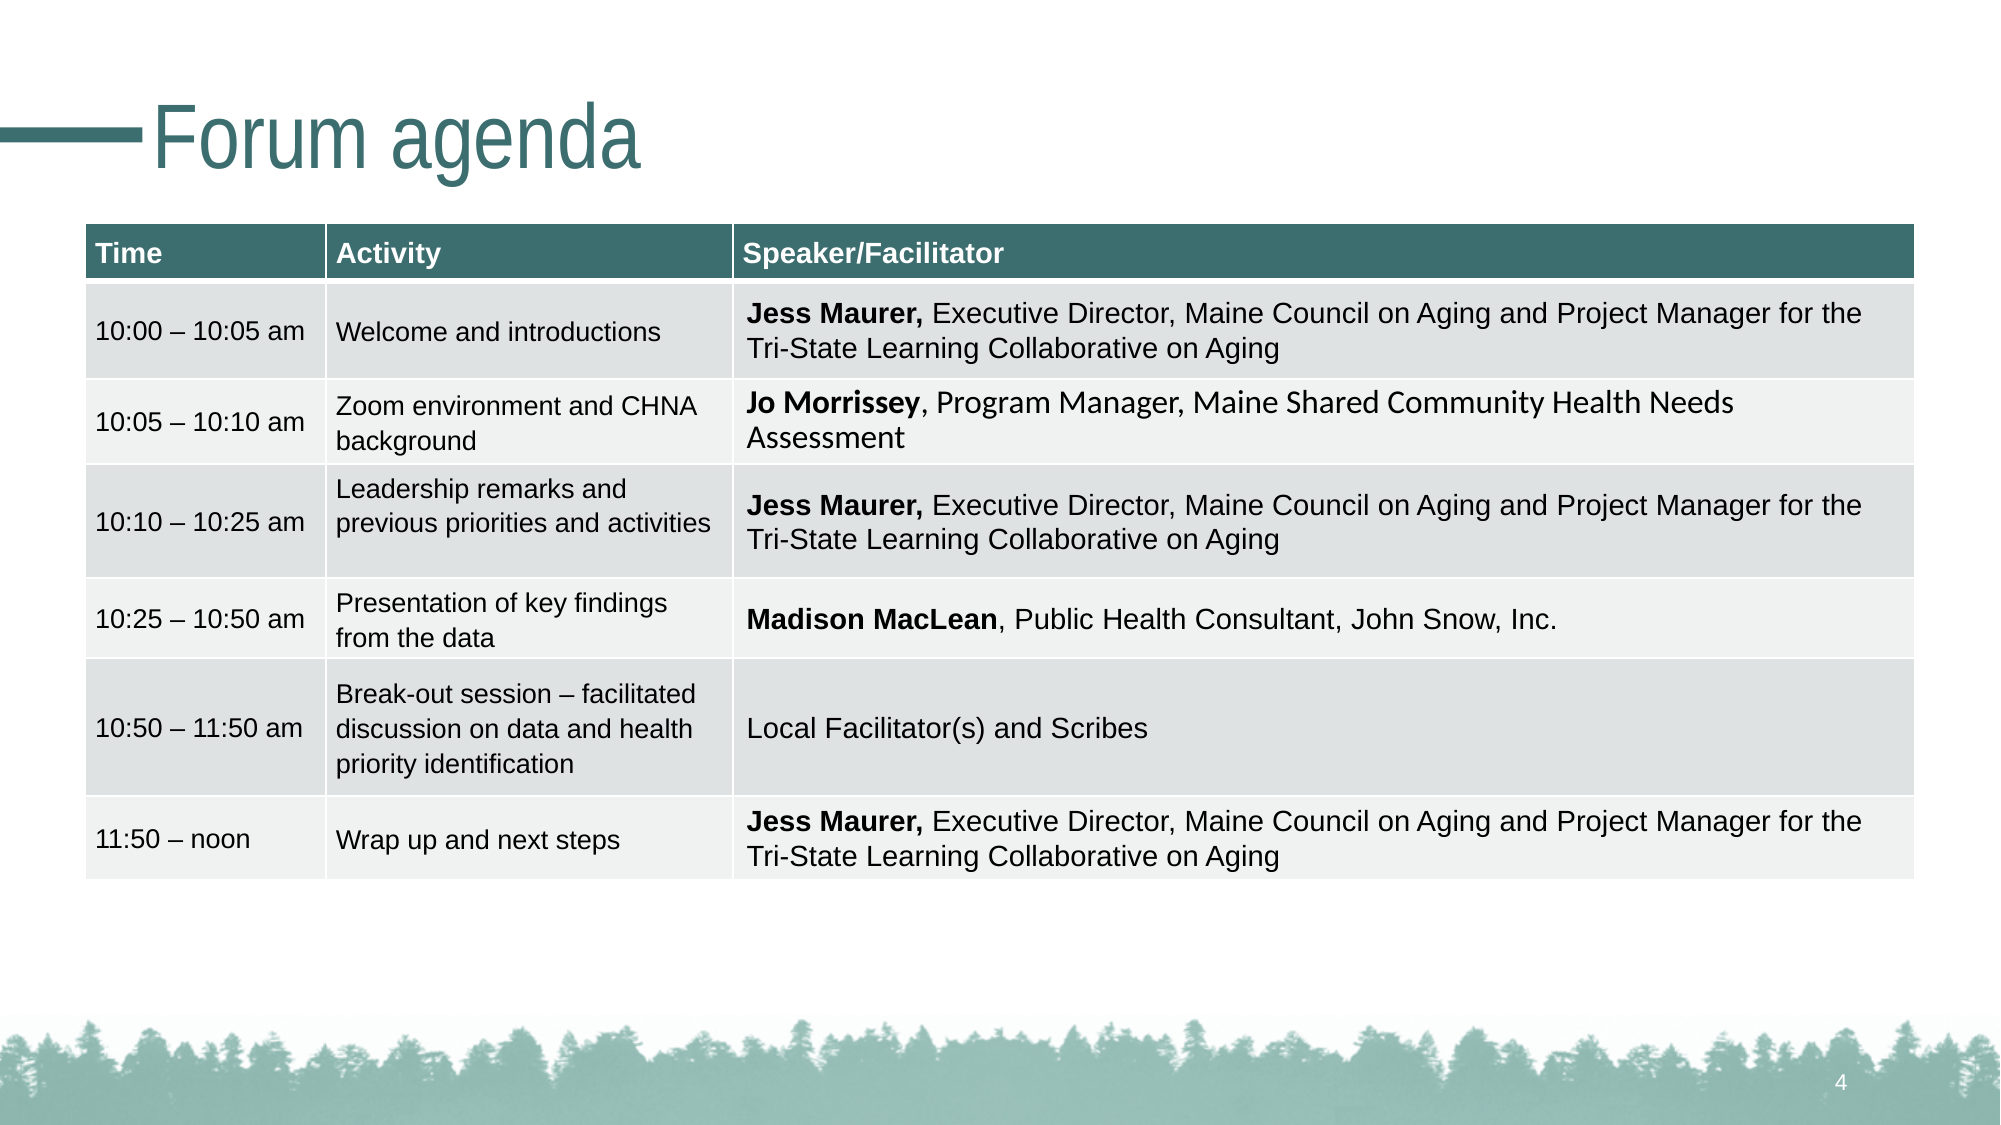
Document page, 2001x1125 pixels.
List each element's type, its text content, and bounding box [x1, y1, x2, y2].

slide_number 4 [1412, 1042, 1863, 1103]
table_cell Jo Morrissey, Program Manager, Maine Shared Community Health Needs Assessment [734, 380, 1914, 463]
table_cell 10:00 – 10:05 am [86, 284, 325, 378]
table_cell Jess Maurer, Executive Director, Maine Council on Aging and Project Manager for the Tri-State Learning Collaborative on Aging [734, 465, 1914, 577]
table_cell Jess Maurer, Executive Director, Maine Council on Aging and Project Manager for the Tri-State Learning Collaborative on Aging [734, 284, 1914, 378]
picture [0, 1015, 2000, 1125]
table_cell Zoom environment and CHNA background [327, 380, 732, 463]
table_cell Wrap up and next steps [327, 797, 732, 879]
table_cell Presentation of key findings from the data [327, 579, 732, 657]
table_cell Leadership remarks and previous priorities and activities [327, 465, 732, 577]
table_cell 10:50 – 11:50 am [86, 659, 325, 795]
table_cell Local Facilitator(s) and Scribes [734, 659, 1914, 795]
table_header Speaker/Facilitator [734, 224, 1914, 278]
table_cell 10:10 – 10:25 am [86, 465, 325, 577]
table_cell Welcome and introductions [327, 284, 732, 378]
table_cell 10:05 – 10:10 am [86, 380, 325, 463]
title Forum agenda [137, 29, 1863, 222]
table_cell 11:50 – noon [86, 797, 325, 879]
table_header Activity [327, 224, 732, 278]
table_cell Jess Maurer, Executive Director, Maine Council on Aging and Project Manager for the Tri-State Learning Collaborative on Aging [734, 797, 1914, 879]
table_cell Break-out session – facilitated discussion on data and health priority identification [327, 659, 732, 795]
table_header Time [86, 224, 325, 278]
table_cell 10:25 – 10:50 am [86, 579, 325, 657]
table_cell Madison MacLean, Public Health Consultant, John Snow, Inc. [734, 579, 1914, 657]
